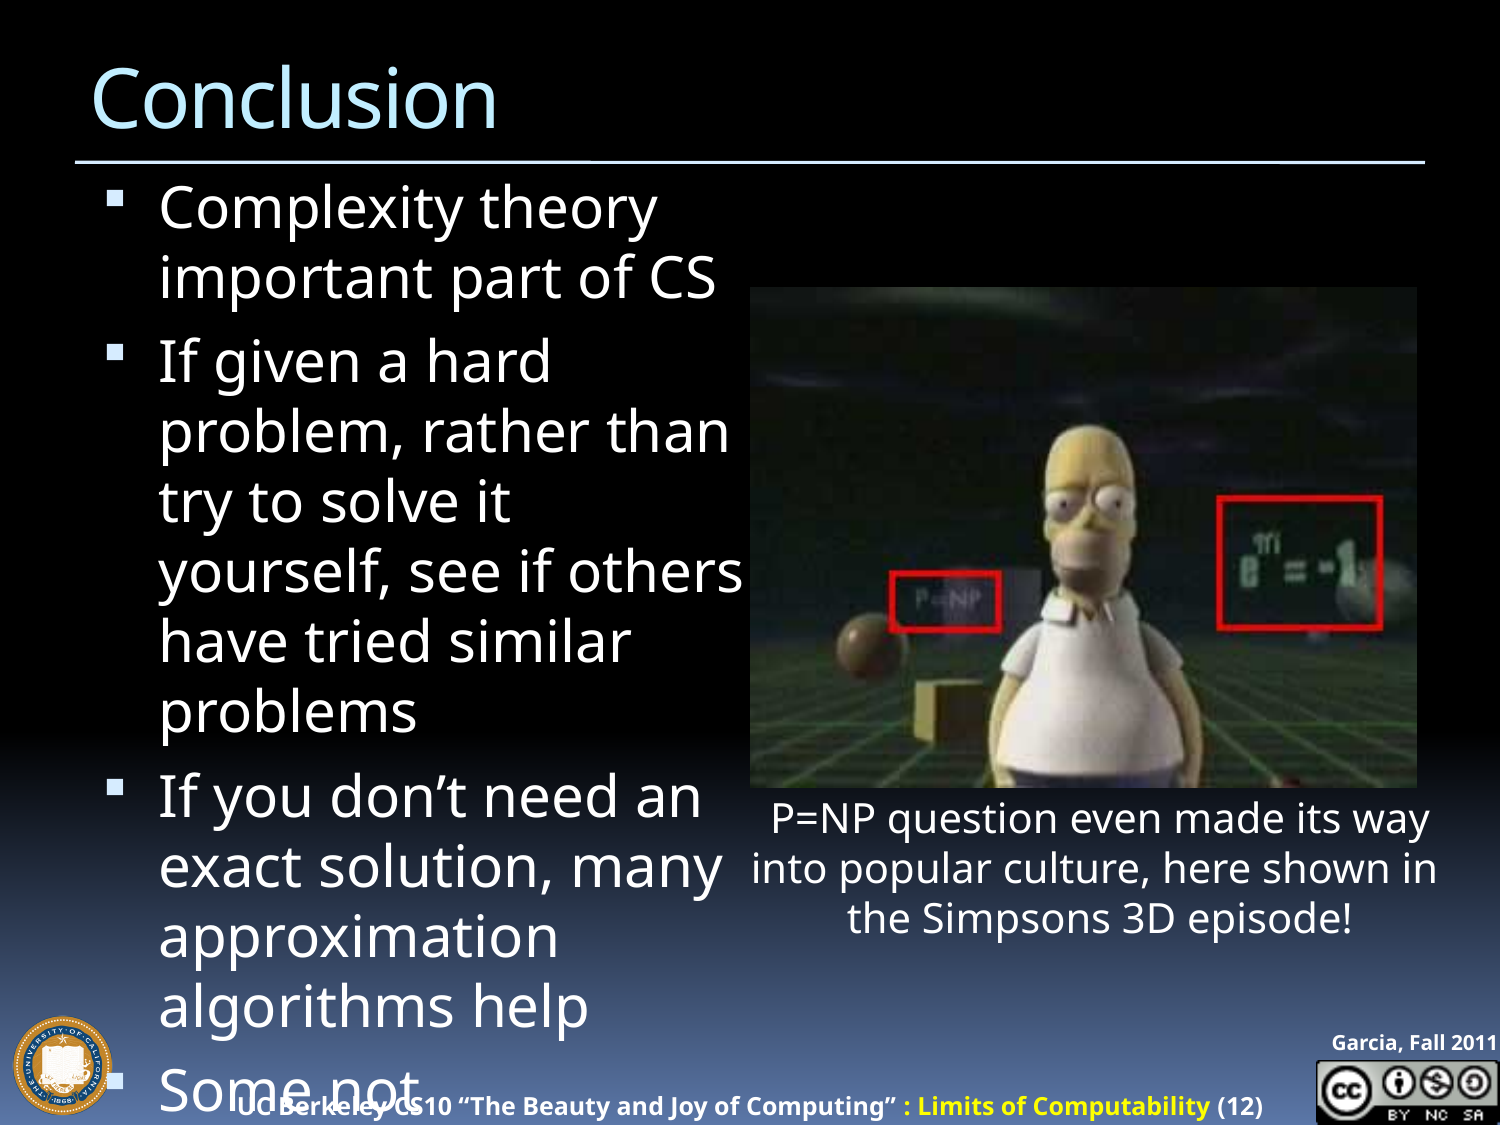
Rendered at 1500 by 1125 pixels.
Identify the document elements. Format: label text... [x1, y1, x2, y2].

picture [1316, 1060, 1500, 1125]
picture [12, 1015, 113, 1116]
text_box P=NP question even made its way into popular culture, here shown in the Simpsons 3D episode! [736, 784, 1464, 950]
picture [749, 287, 1418, 788]
title Conclusion [75, 37, 1425, 163]
list Complexity theory important part of CS If given a hard problem, rather than try to solve it yourself, see if others have tried similar problems If you don’t need an exact solution, many approximation algorithms help Some not computable! [75, 163, 763, 1034]
